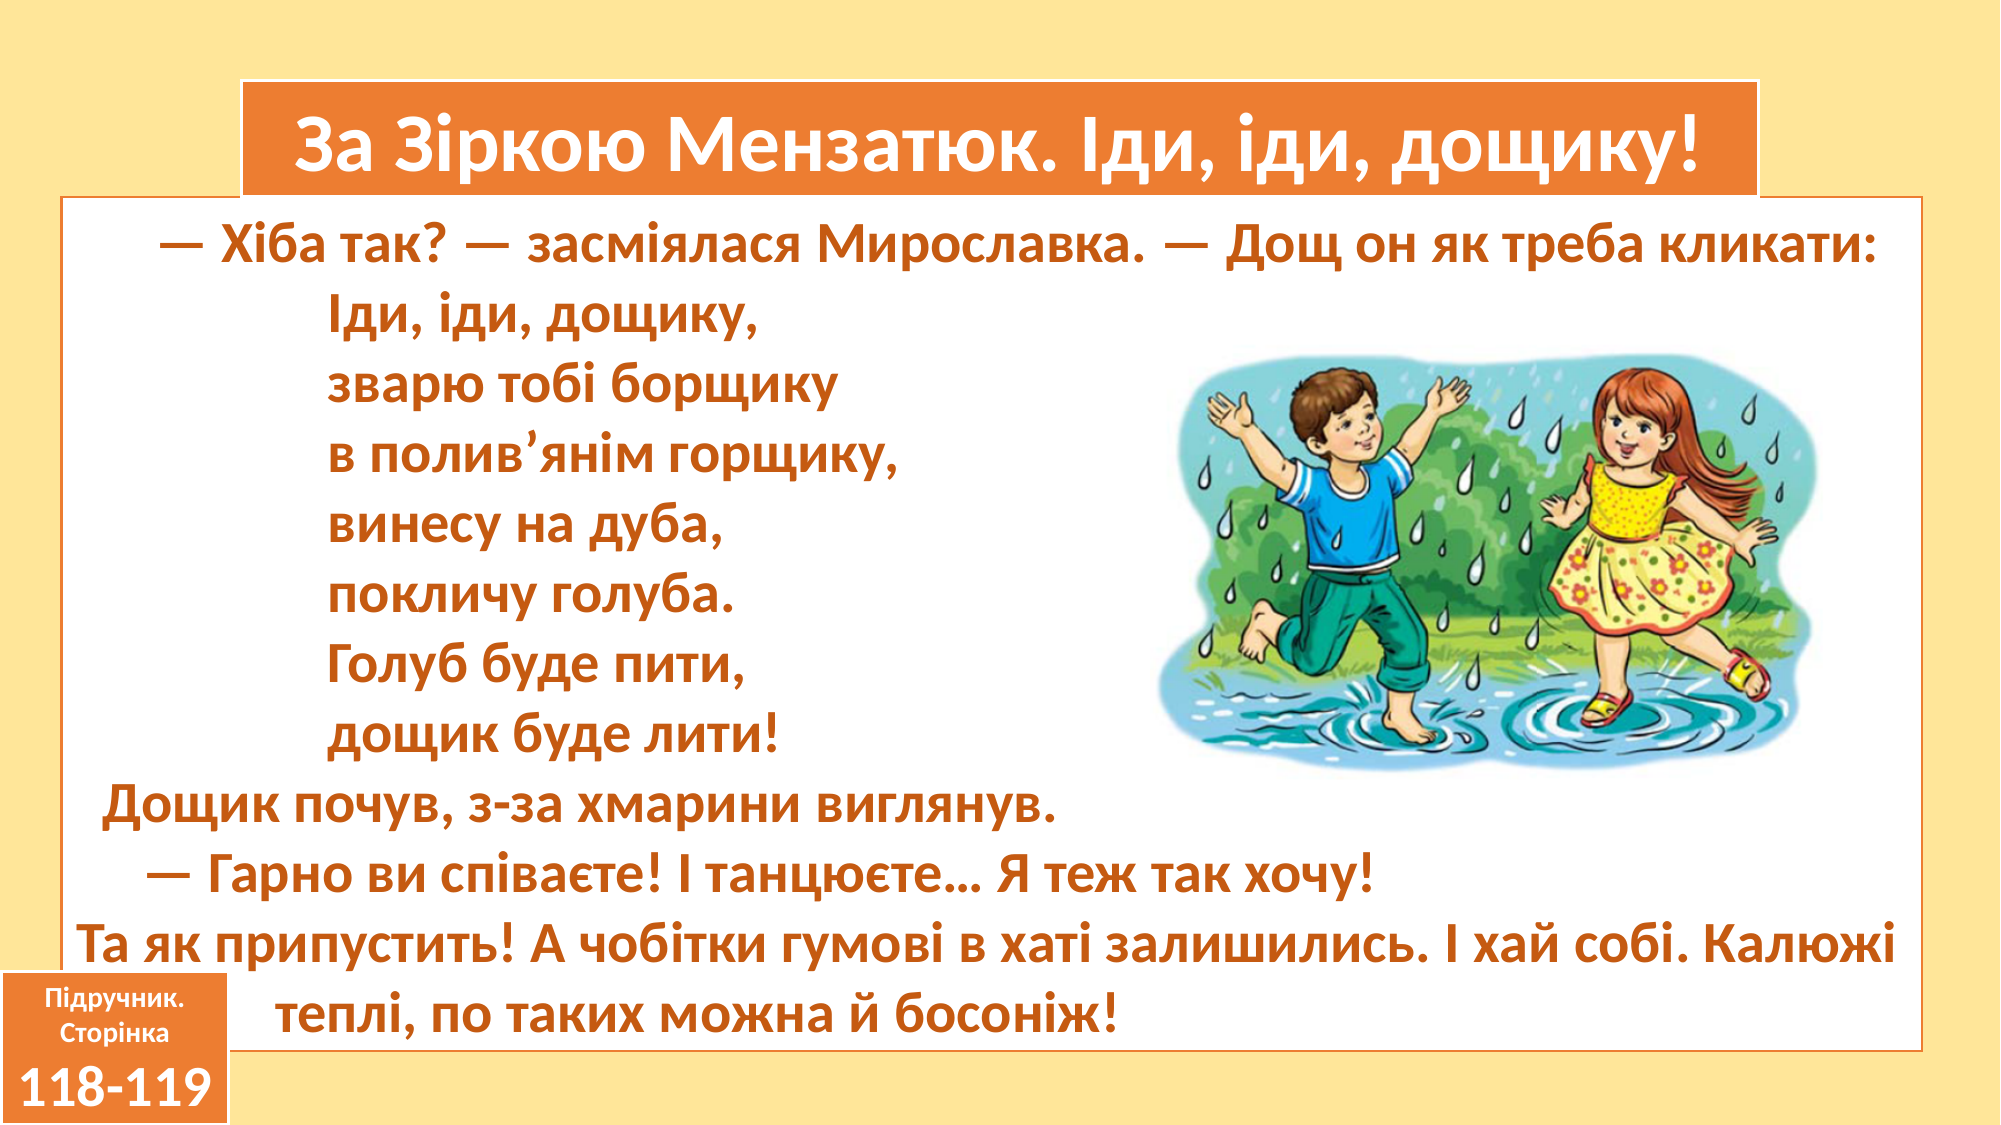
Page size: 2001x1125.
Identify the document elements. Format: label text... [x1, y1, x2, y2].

text_box За Зіркою Мензатюк. Іди, іди, дощику! [240, 79, 1760, 198]
text_box — Хіба так? — засміялася Мирославка. — Дощ он як треба кликати: Іди, іди, дощику, зварю тобі борщику в полив’янім горщику, винесу на дуба, покличу голуба. Голуб буде пити, дощик буде лити! Дощик почув, з-за хмарини виглянув. — Гарно ви співаєте! І танцюєте… Я теж так хочу! Та як припустить! А чобітки гумові в хаті залишились. І хай собі. Калюжі теплі, по таких можна й босоніж! [60, 196, 1923, 1052]
text_box Підручник. Сторінка 118-119 [0, 970, 230, 1125]
picture [1150, 341, 1836, 780]
